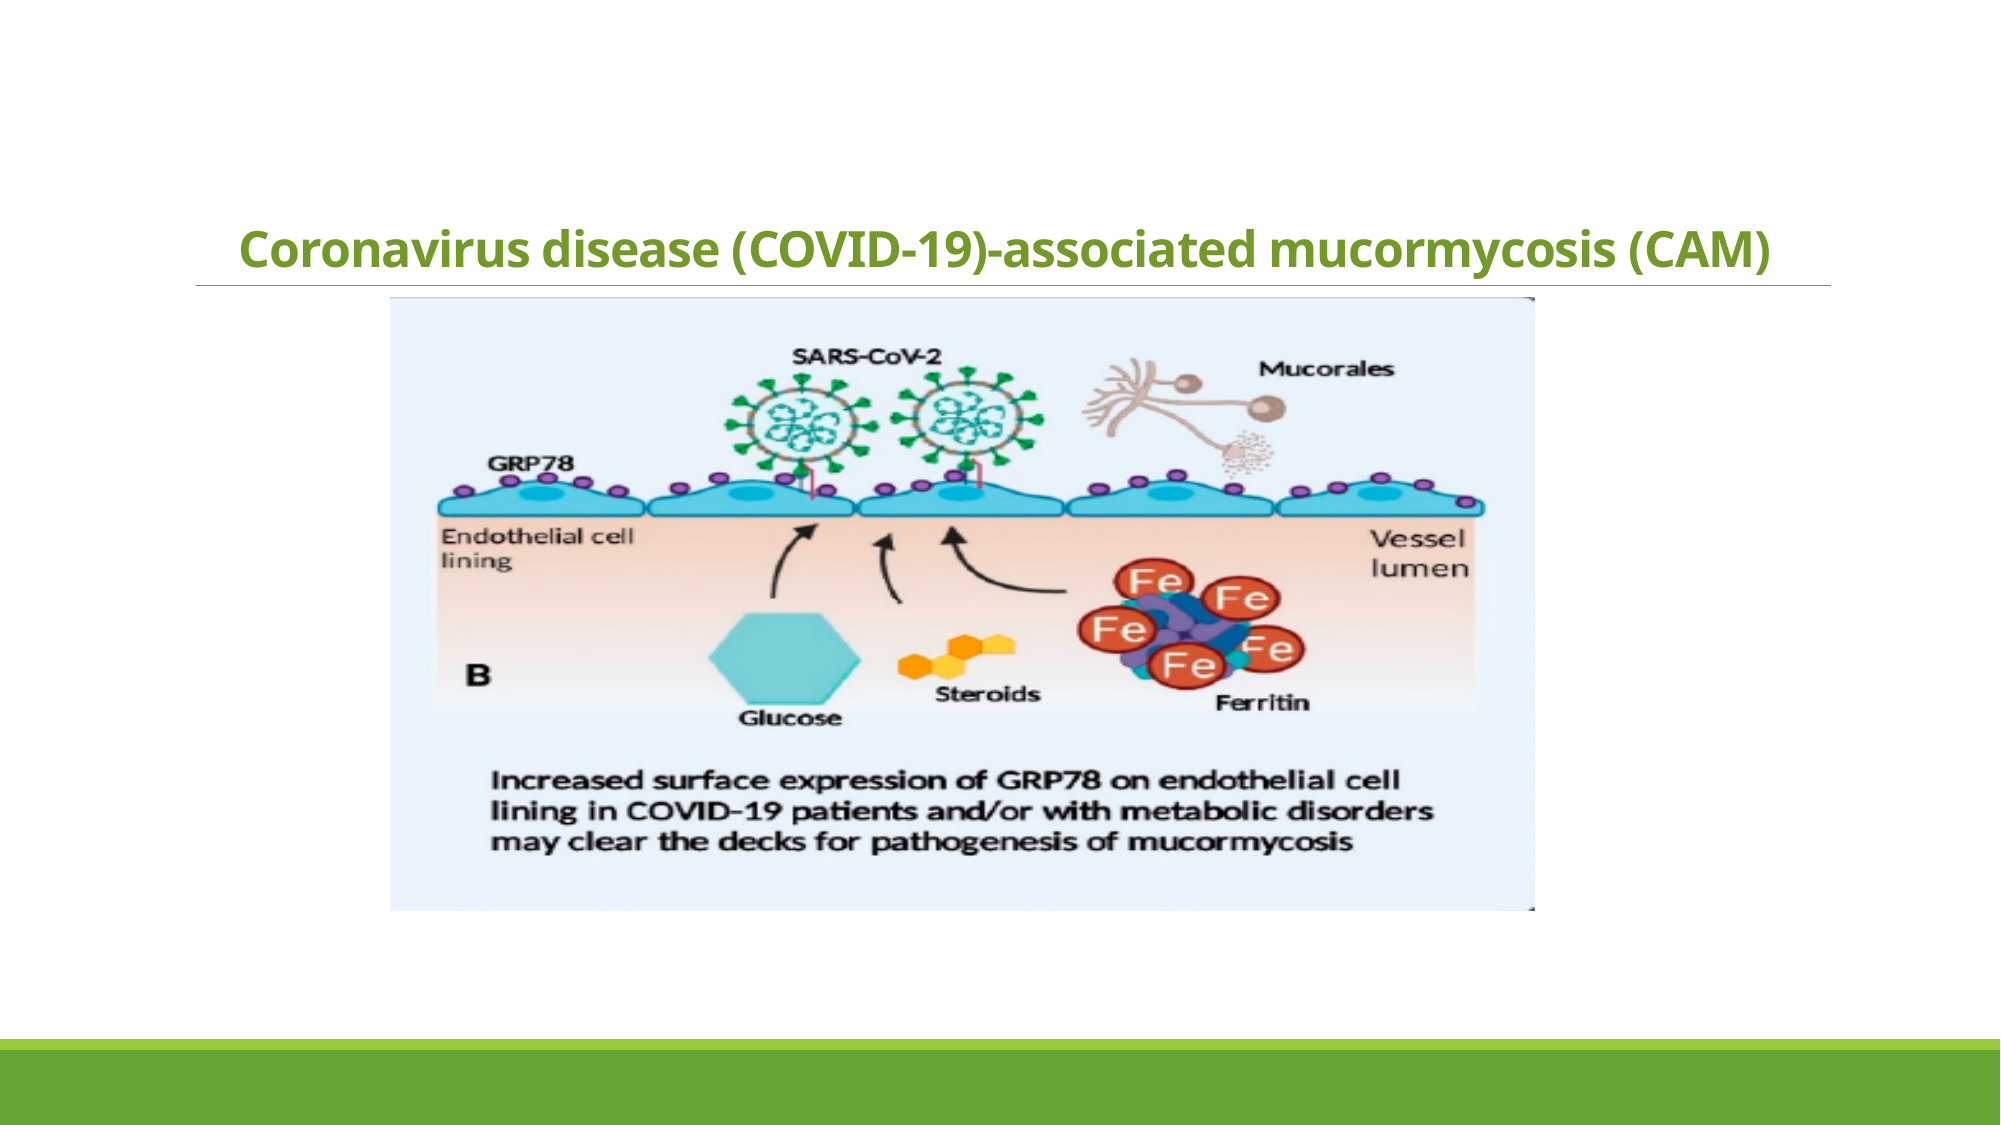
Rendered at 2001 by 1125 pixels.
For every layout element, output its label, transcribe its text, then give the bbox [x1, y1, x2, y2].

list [389, 297, 1535, 912]
title Coronavirus disease (COVID-19)-associated mucormycosis (CAM) [180, 47, 1830, 285]
